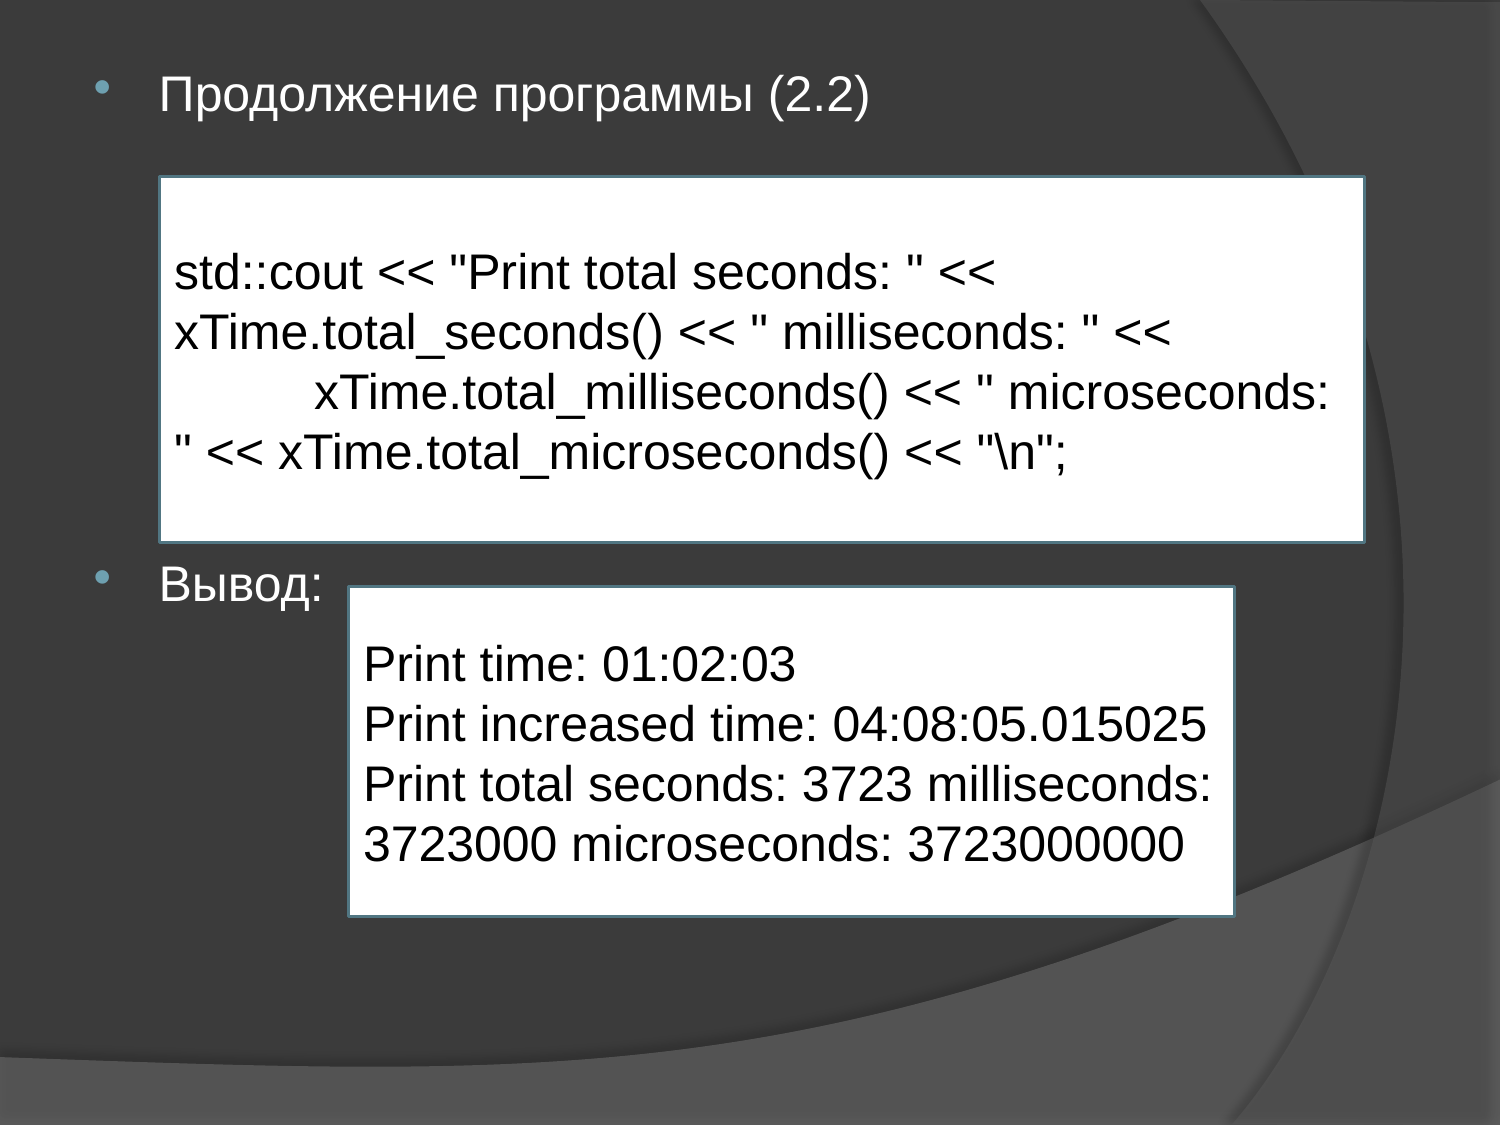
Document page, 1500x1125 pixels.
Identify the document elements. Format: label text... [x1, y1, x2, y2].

list Продолжение программы (2.2) Вывод: [75, 54, 1447, 1059]
text_box Print time: 01:02:03 Print increased time: 04:08:05.015025 Print total seconds: 3723 milliseconds: 3723000 microseconds: 3723000000 [347, 585, 1236, 918]
text_box std::cout << "Print total seconds: " << xTime.total_seconds() << " milliseconds: " << xTime.total_milliseconds() << " microseconds: " << xTime.total_microseconds() << "\n"; [158, 175, 1366, 544]
